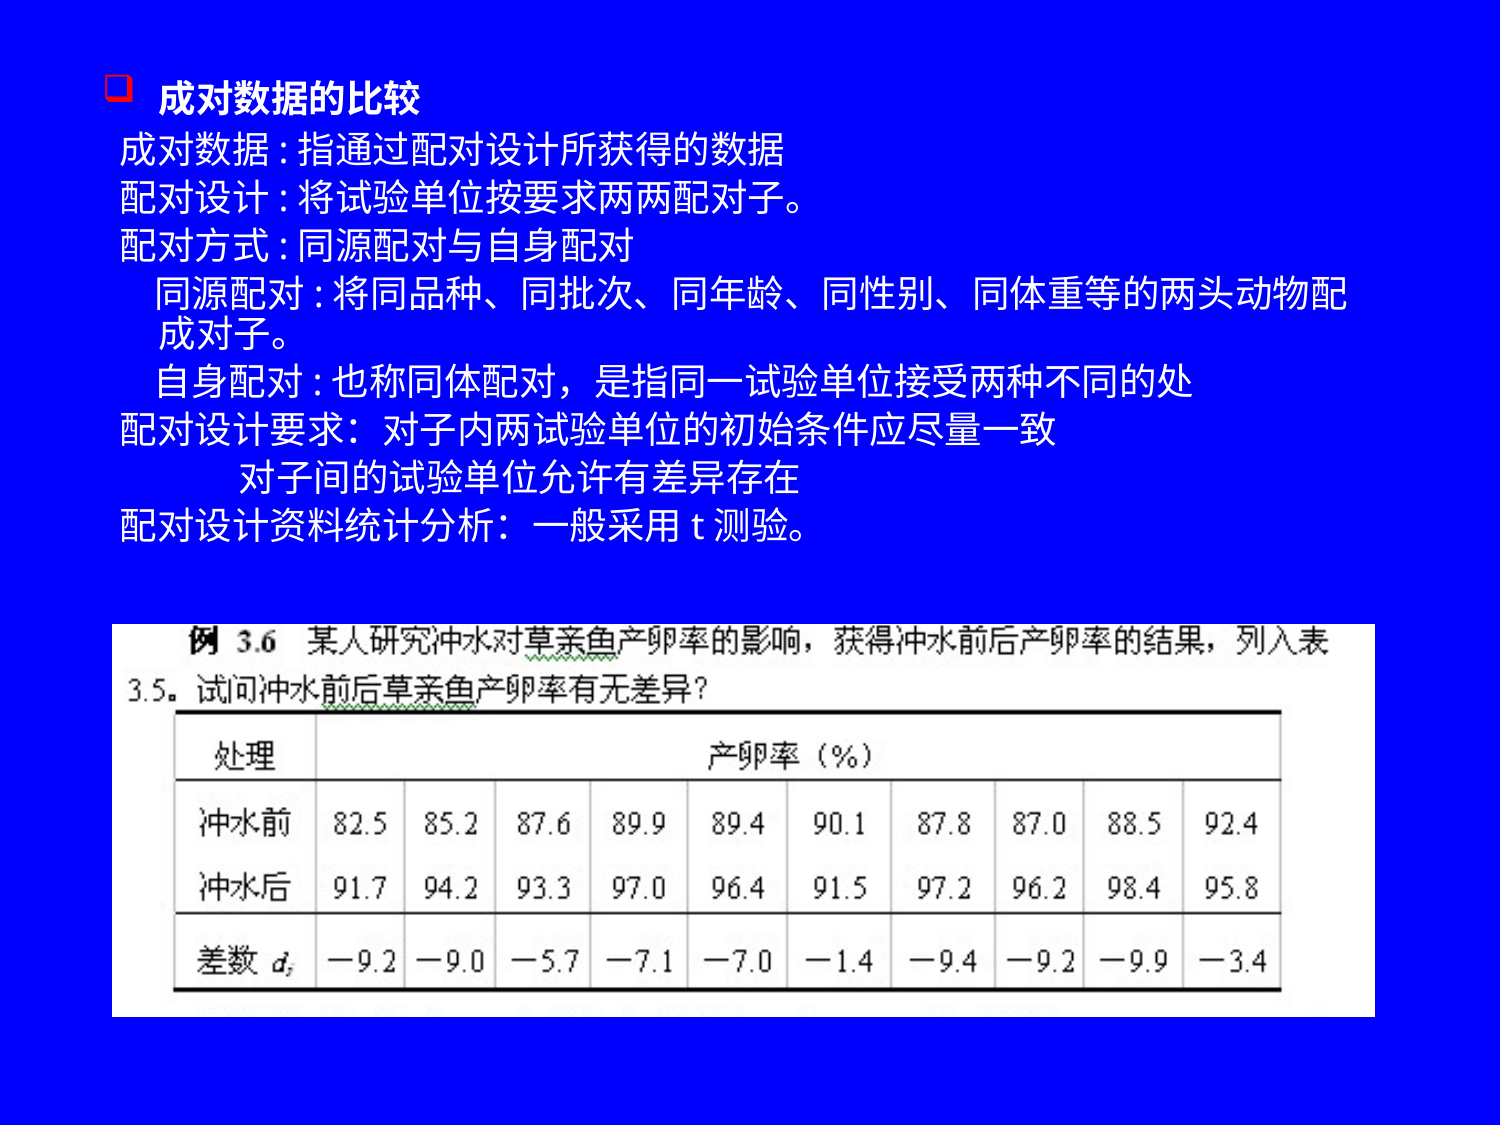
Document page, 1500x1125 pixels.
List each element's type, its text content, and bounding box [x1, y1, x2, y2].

picture [112, 624, 1376, 1017]
text_box 成对数据的比较 成对数据:指通过配对设计所获得的数据 配对设计:将试验单位按要求两两配对子。 配对方式:同源配对与自身配对 同源配对:将同品种、同批次、同年龄、同性别、同体重等的两头动物配成对子。 自身配对:也称同体配对，是指同一试验单位接受两种不同的处 配对设计要求：对子内两试验单位的初始条件应尽量一致 对子间的试验单位允许有差异存在 配对设计资料统计分析：一般采用t测验。 [87, 62, 1363, 588]
